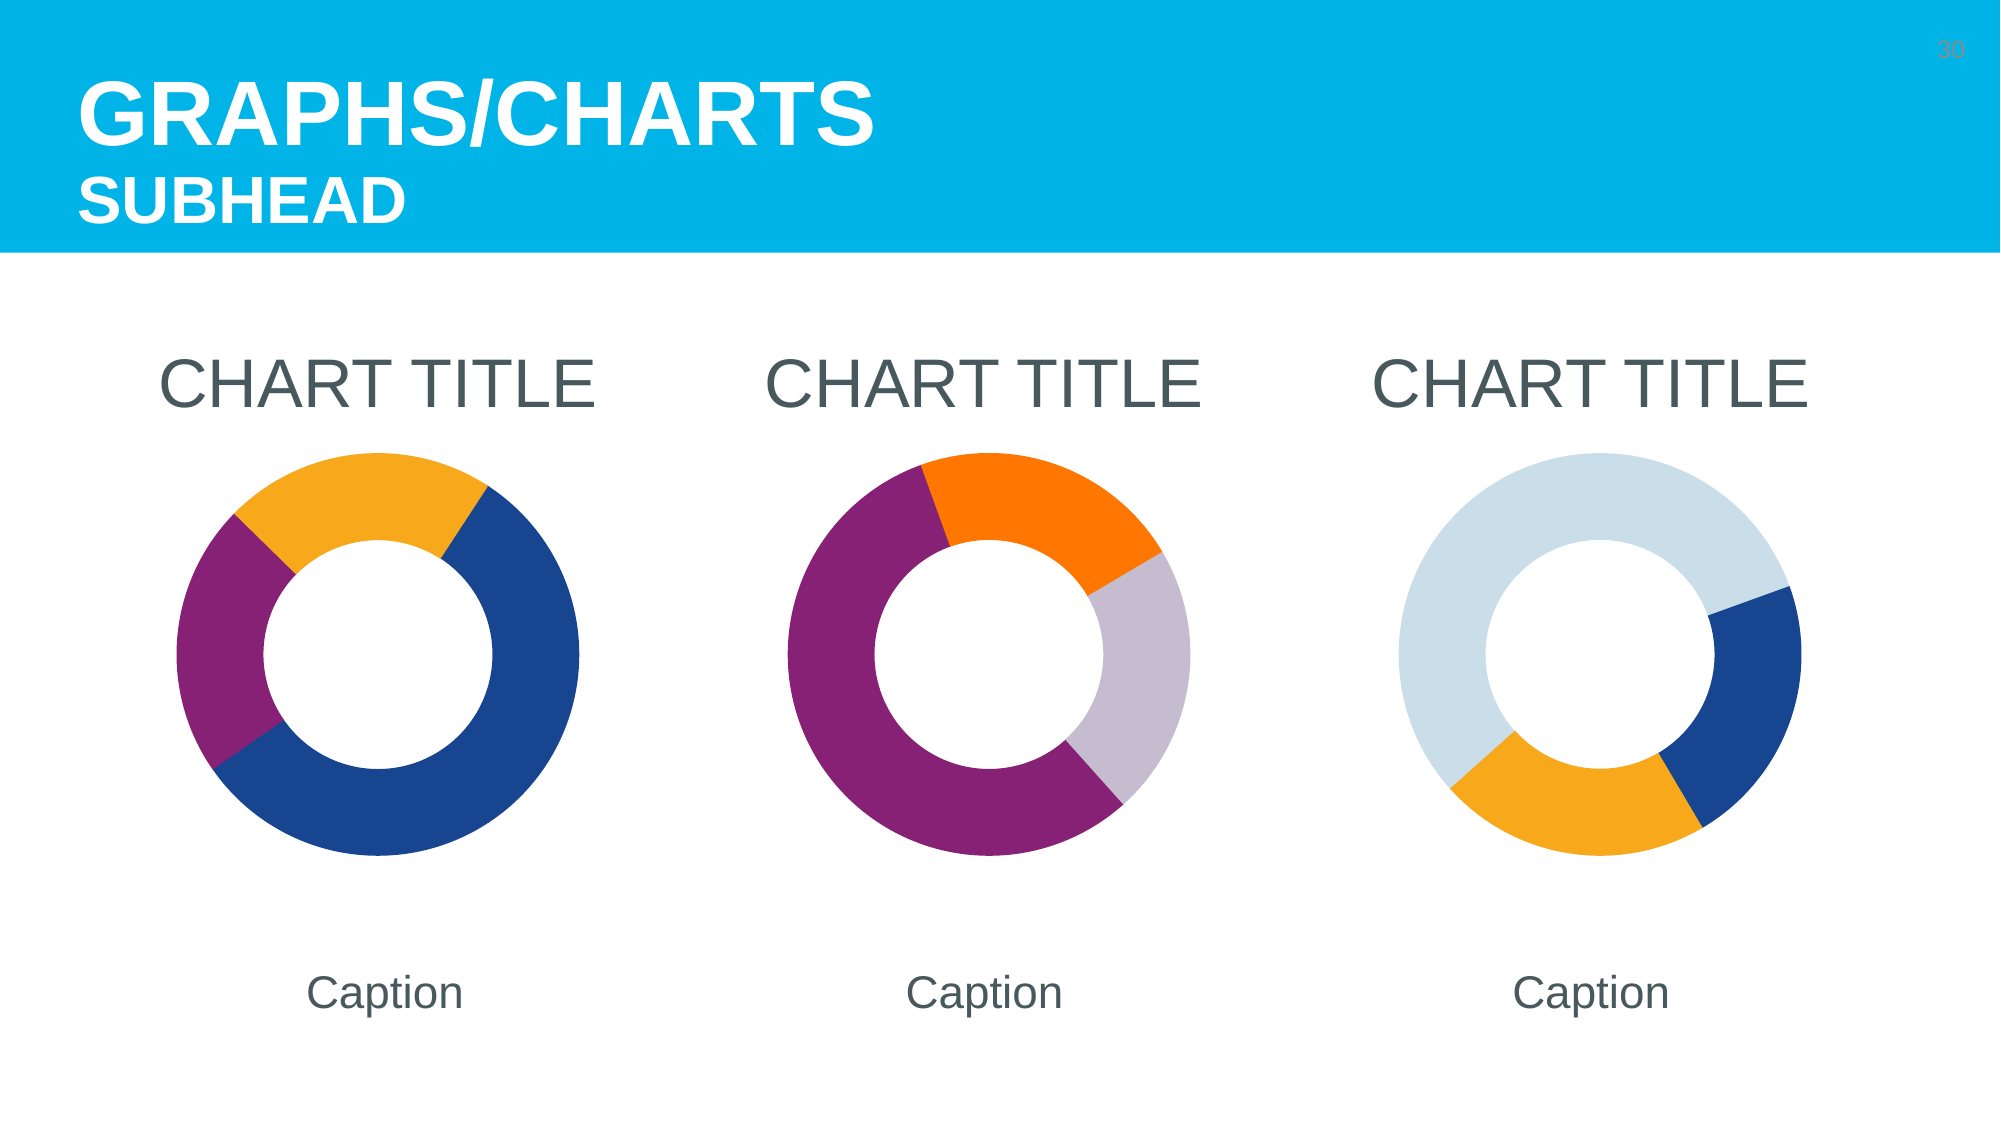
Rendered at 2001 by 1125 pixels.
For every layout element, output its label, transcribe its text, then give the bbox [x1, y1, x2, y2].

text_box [1398, 453, 1802, 856]
title GRAPHS/CHARTS Subhead [62, 0, 1950, 253]
text_box CHART TITLE [101, 331, 655, 429]
text_box Caption [1314, 854, 1869, 1125]
slide_number 30 [1911, 18, 1981, 79]
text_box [176, 453, 580, 856]
text_box Caption [108, 854, 662, 1125]
text_box CHART TITLE [718, 331, 1251, 429]
text_box Caption [707, 854, 1262, 1125]
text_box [787, 453, 1191, 856]
text_box CHART TITLE [1314, 331, 1869, 429]
